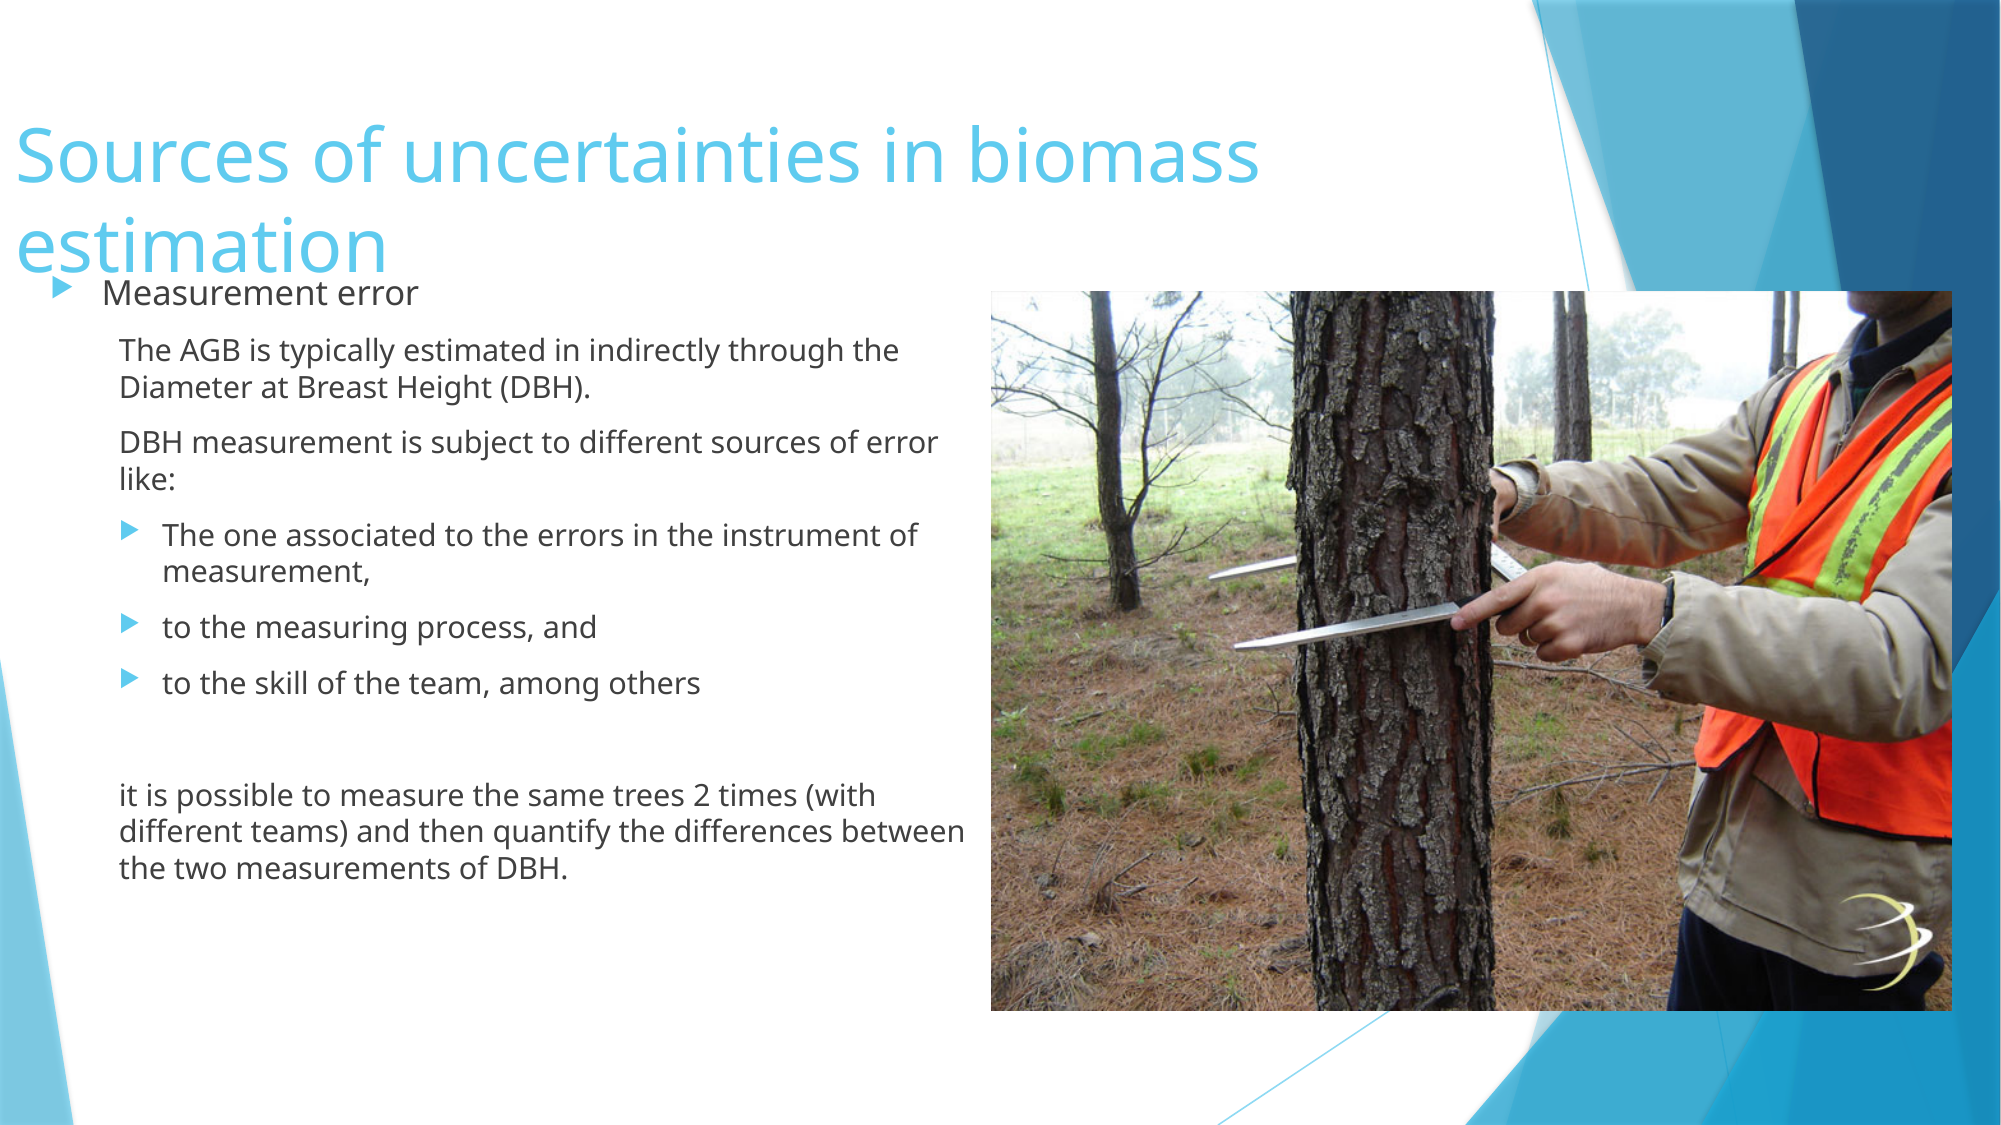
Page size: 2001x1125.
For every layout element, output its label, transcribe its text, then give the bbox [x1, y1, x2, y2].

picture [990, 291, 1953, 1012]
title Sources of uncertainties in biomass estimation [0, 99, 1609, 218]
list Measurement error The AGB is typically estimated in indirectly through the Diameter at Breast Height (DBH). DBH measurement is subject to different sources of error like: The one associated to the errors in the instrument of measurement, to the measuring process, and to the skill of the team, among others it is possible to measure the same trees 2 times (with different teams) and then quantify the differences between the two measurements of DBH. [35, 263, 992, 900]
